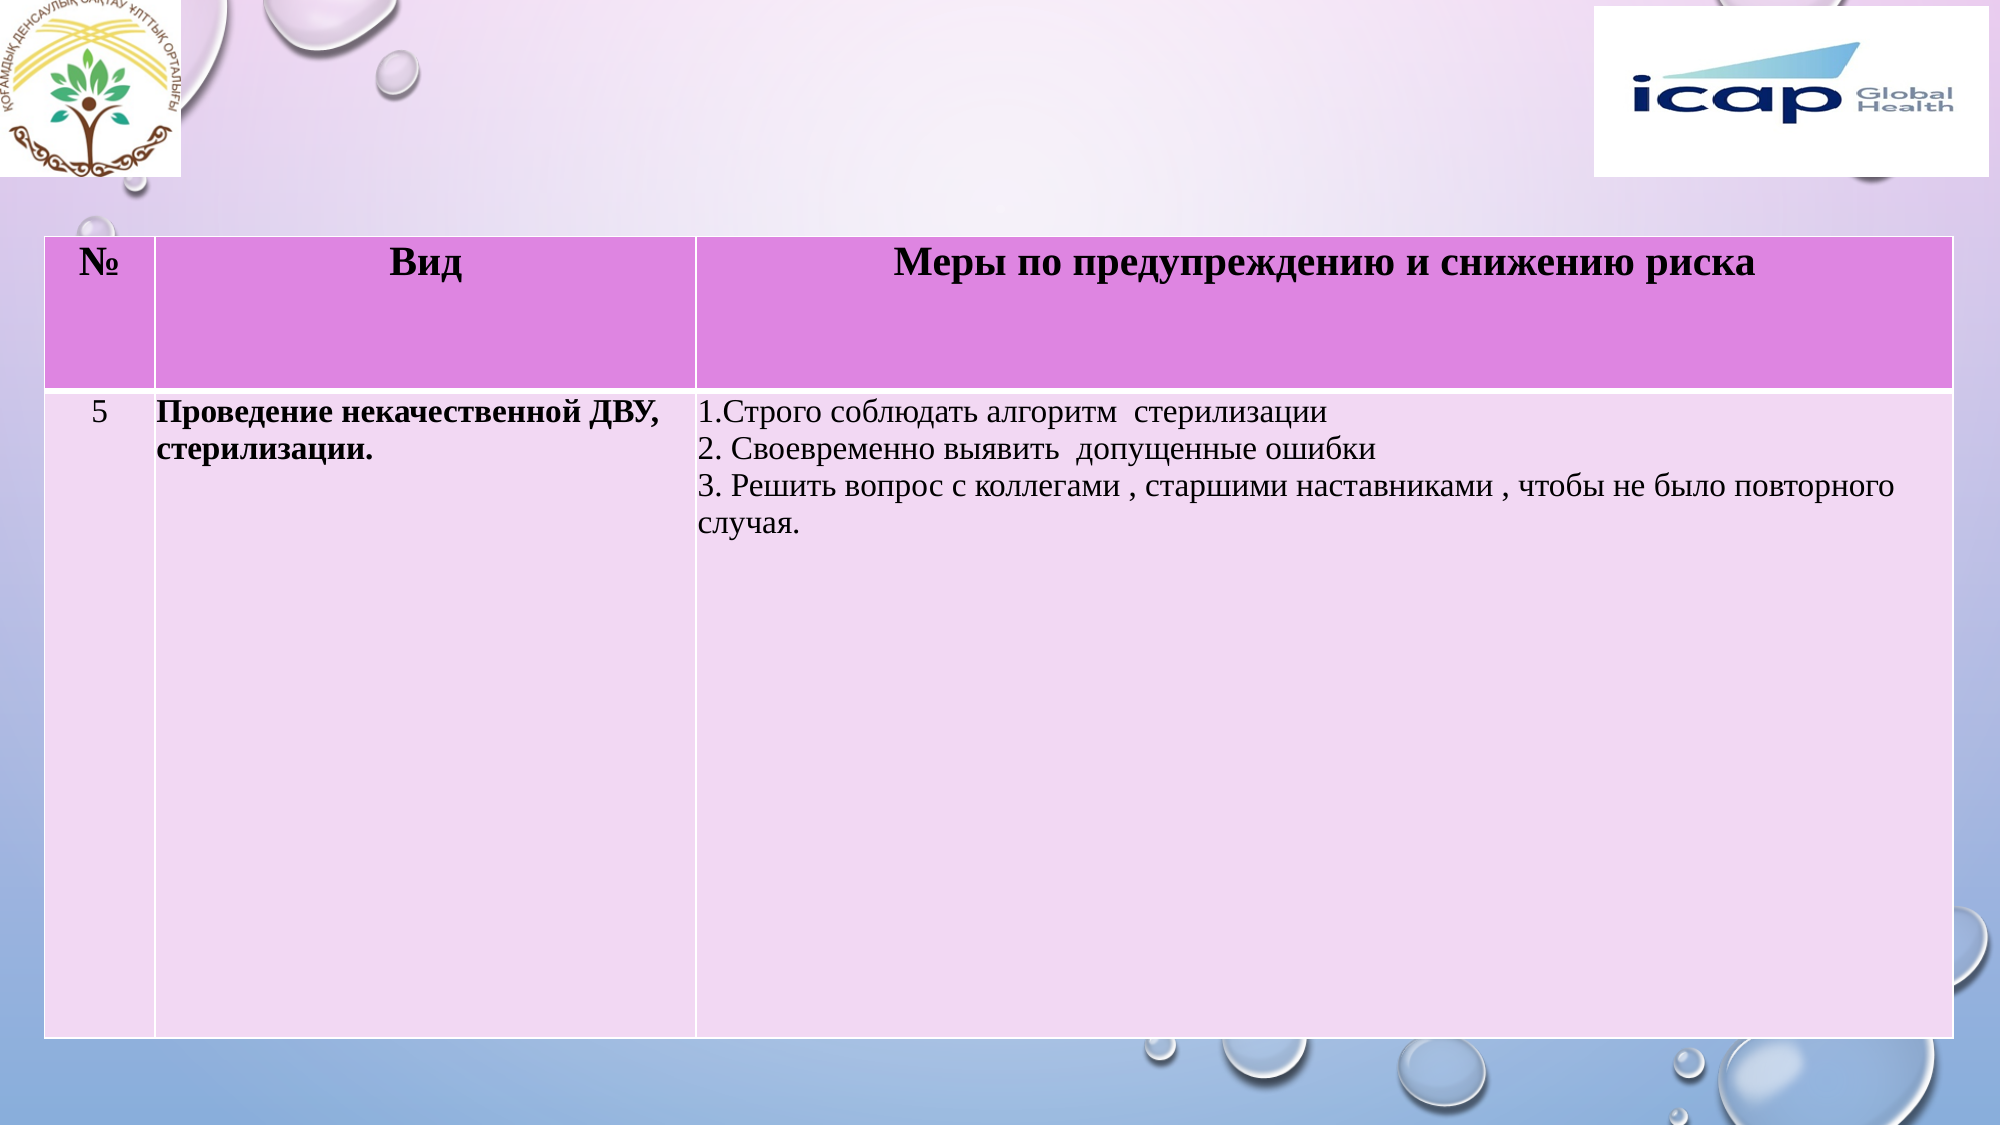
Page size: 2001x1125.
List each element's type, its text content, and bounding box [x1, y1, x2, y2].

table_header № [45, 237, 154, 388]
table_cell Проведение некачественной ДВУ, стерилизации. [156, 394, 695, 1037]
table_cell 5 [45, 394, 154, 1037]
table_header Вид [156, 237, 695, 388]
picture [0, 0, 2000, 1125]
table_cell 1.Строго соблюдать алгоритм стерилизации 2. Своевременно выявить допущенные ошибки 3. Решить вопрос с коллегами , старшими наставниками , чтобы не было повторного случая. [697, 394, 1952, 1037]
table_header Меры по предупреждению и снижению риска [697, 237, 1952, 388]
